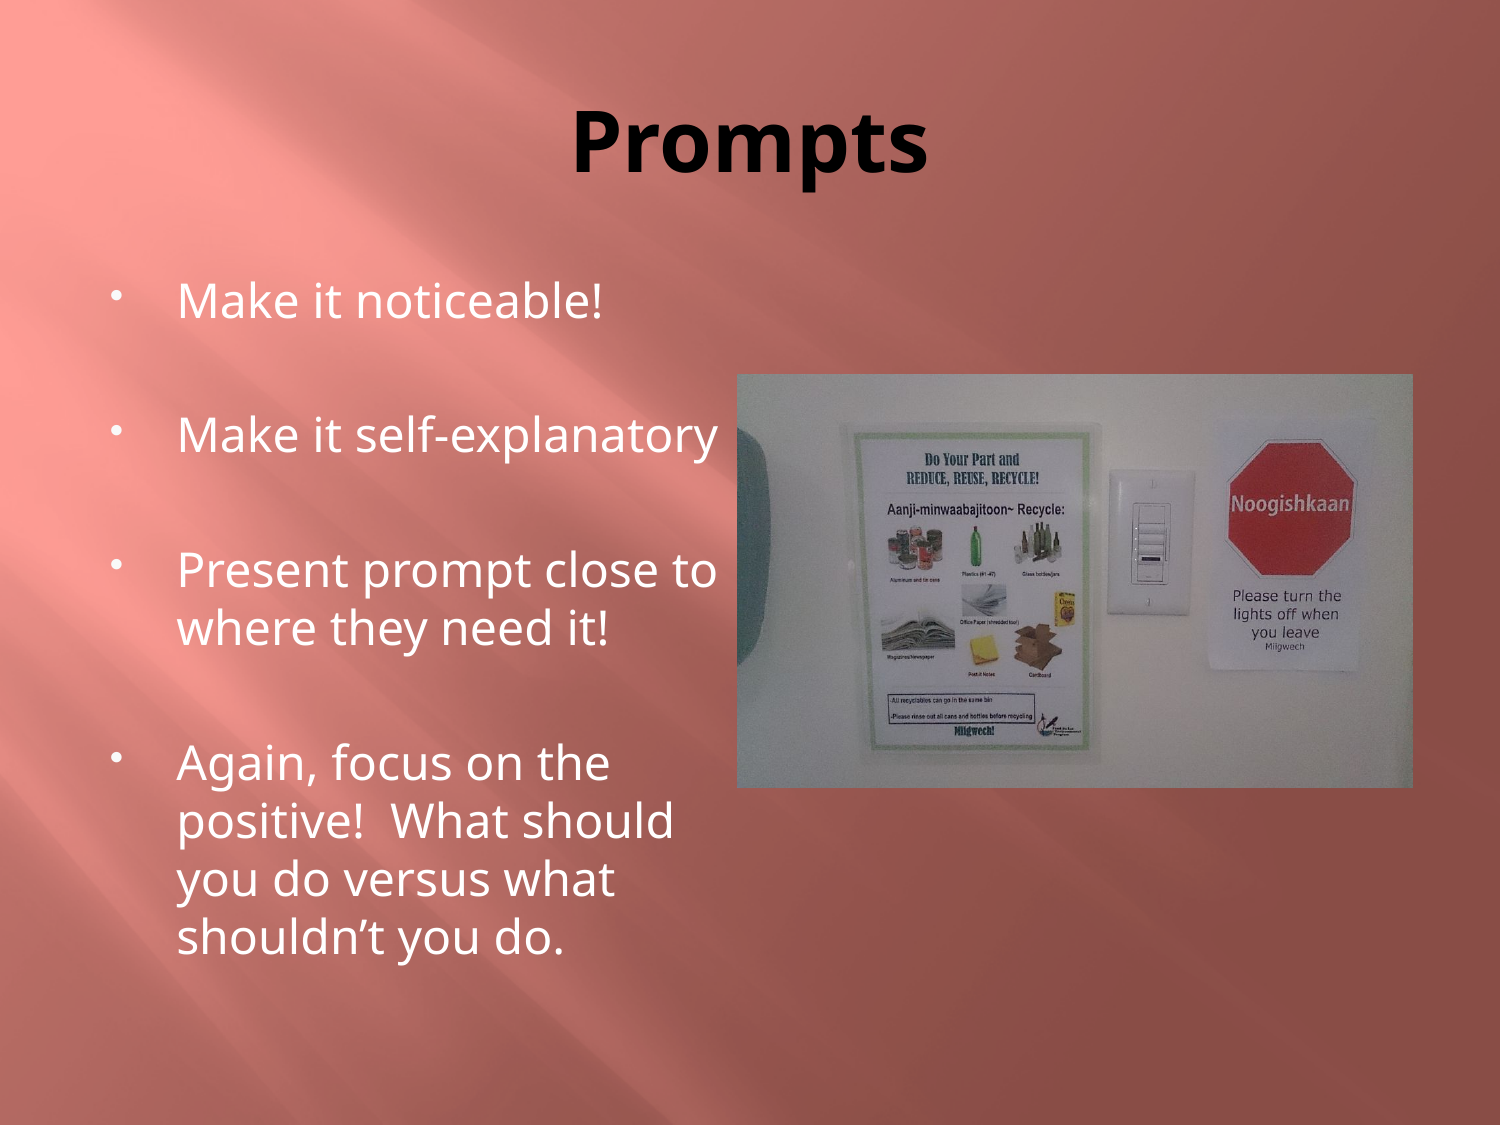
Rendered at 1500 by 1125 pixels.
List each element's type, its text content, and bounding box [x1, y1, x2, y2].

title Prompts [75, 45, 1425, 233]
list Make it noticeable! Make it self-explanatory Present prompt close to where they need it! Again, focus on the positive! What should you do versus what shouldn’t you do. [75, 262, 738, 1005]
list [737, 374, 1414, 788]
